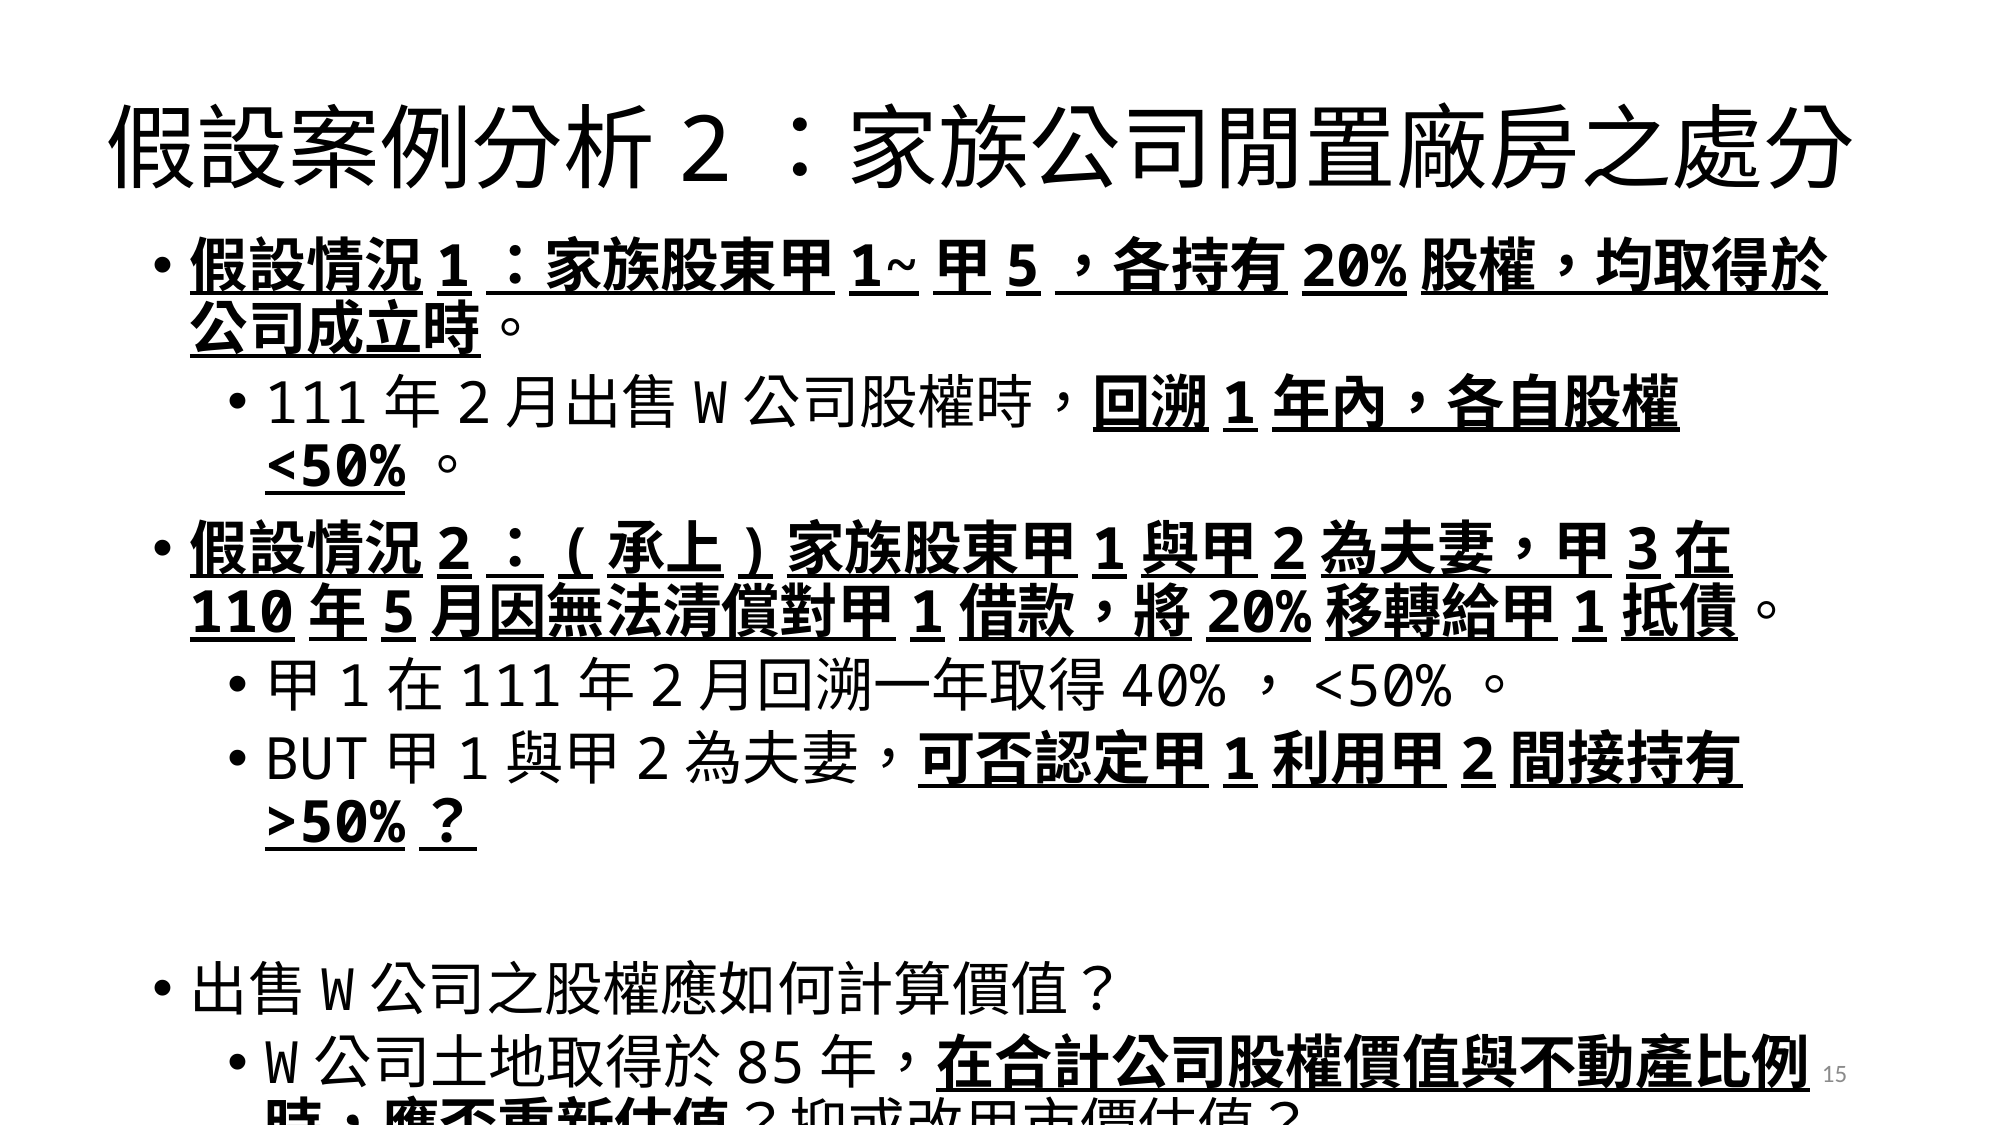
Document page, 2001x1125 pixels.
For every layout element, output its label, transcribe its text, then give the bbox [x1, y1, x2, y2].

list 假設情況1：家族股東甲1~甲5，各持有20%股權，均取得於公司成立時。 111年2月出售W公司股權時，回溯1年內，各自股權<50%。 假設情況2：(承上)家族股東甲1與甲2為夫妻，甲3在110年5月因無法清償對甲1借款，將20%移轉給甲1抵債。 甲1在111年2月回溯一年取得40%，<50%。 BUT甲1與甲2為夫妻，可否認定甲1利用甲2間接持有>50%？ 出售W公司之股權應如何計算價值？ W公司土地取得於85年，在合計公司股權價值與不動產比例時，應否重新估值？抑或改用市價估值？ [137, 229, 1863, 1103]
title 假設案例分析2：家族公司閒置廠房之處分 [90, 59, 1917, 244]
slide_number 15 [1412, 1042, 1863, 1103]
